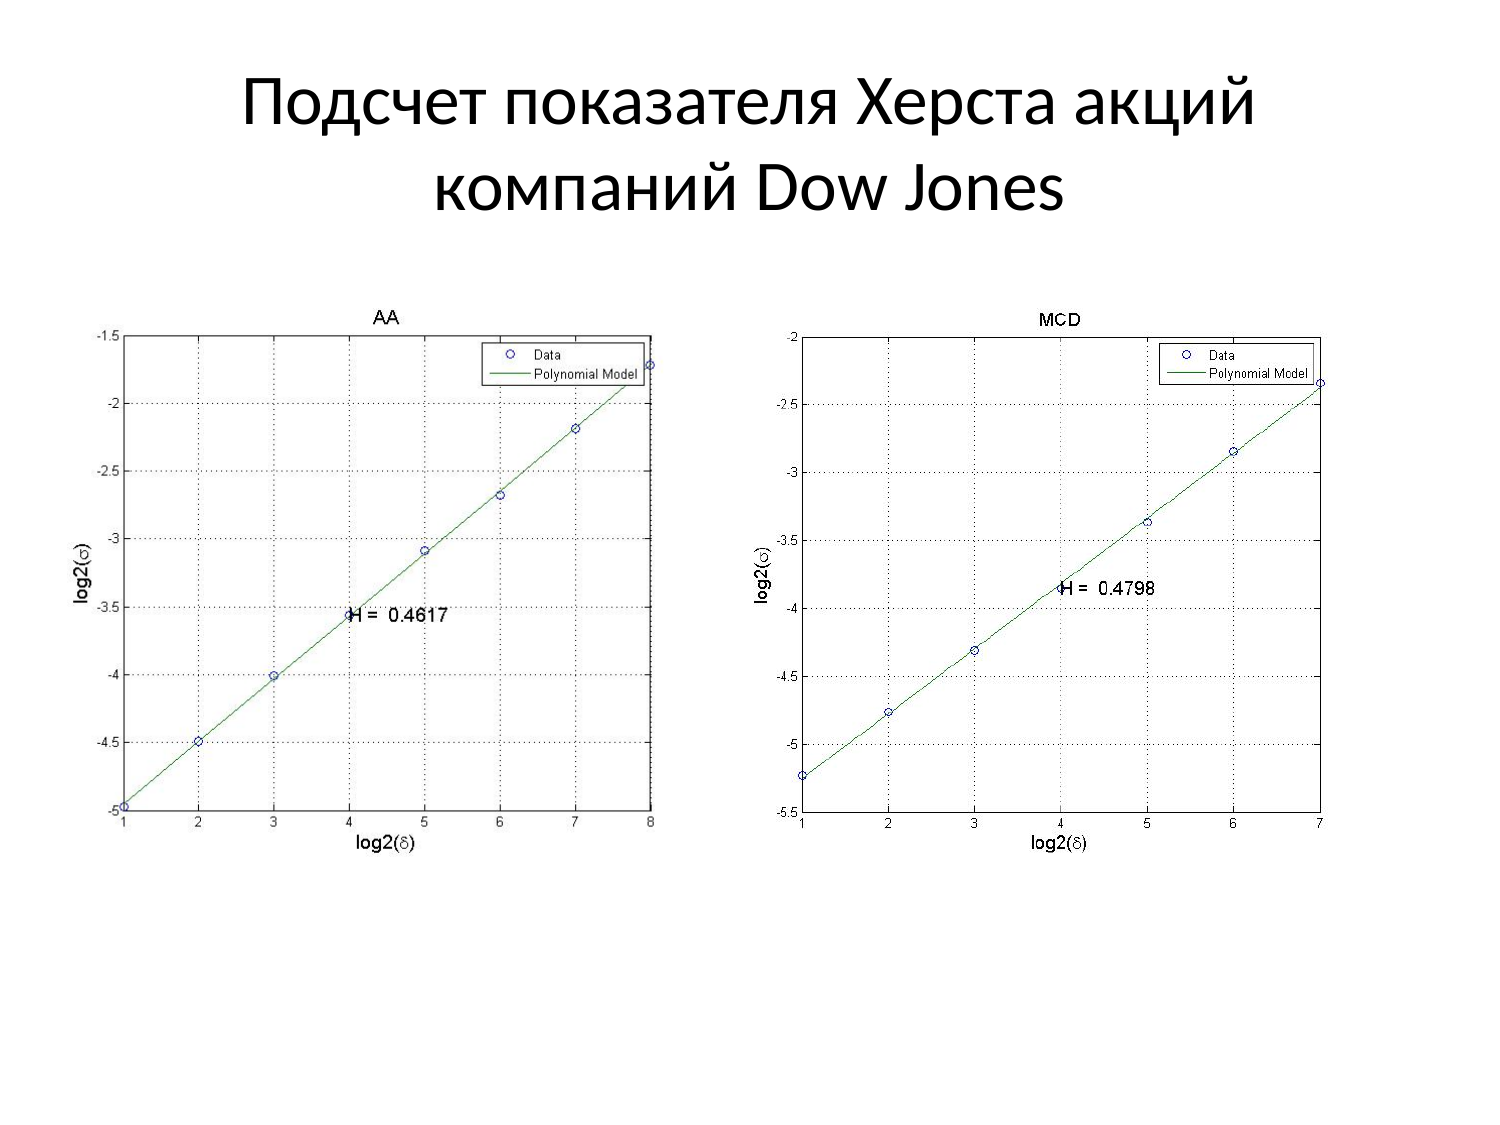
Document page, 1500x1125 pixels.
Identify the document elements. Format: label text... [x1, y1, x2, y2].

title Подсчет показателя Херста акций компаний Dow Jones [75, 45, 1425, 233]
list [34, 292, 713, 875]
picture [714, 292, 1384, 876]
